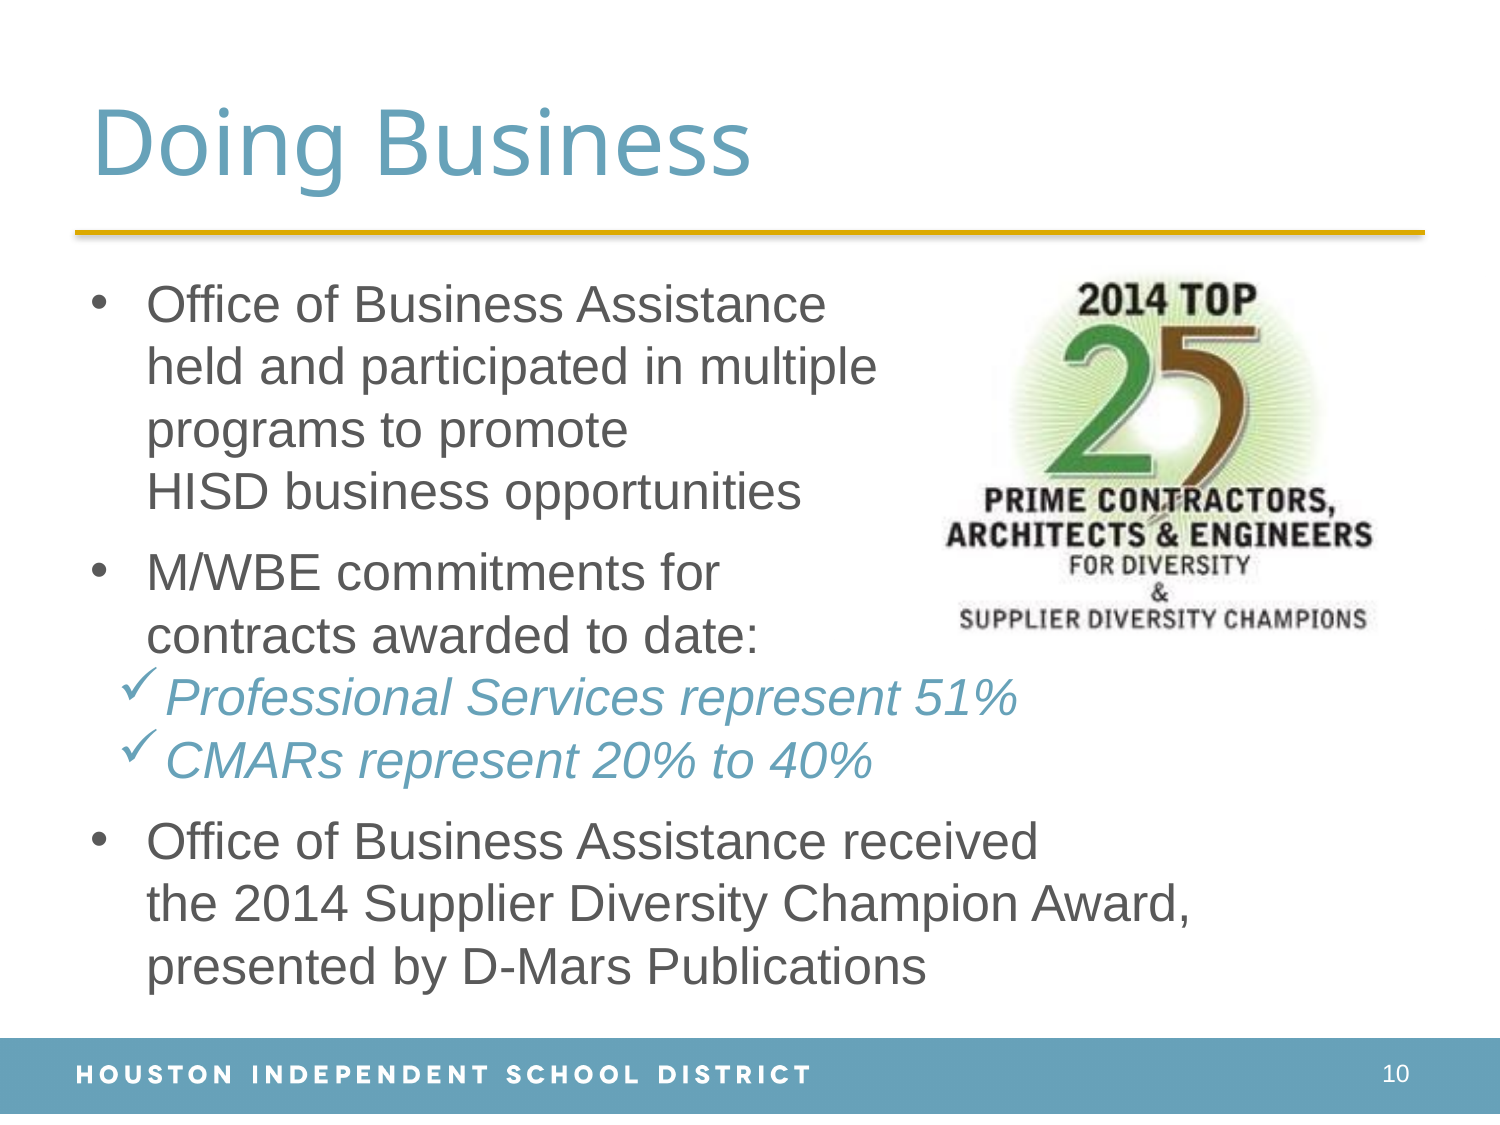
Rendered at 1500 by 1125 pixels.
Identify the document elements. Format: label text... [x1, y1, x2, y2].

picture [0, 1038, 1500, 1114]
title Doing Business [75, 45, 1425, 233]
list Office of Business Assistance held and participated in multiple programs to promote HISD business opportunities M/WBE commitments for contracts awarded to date: Professional Services represent 51% CMARs represent 20% to 40% Office of Business Assistance received the 2014 Supplier Diversity Champion Award, presented by D-Mars Publications [75, 262, 1425, 1005]
slide_number 10 [1074, 1042, 1425, 1103]
picture [823, 265, 1486, 640]
